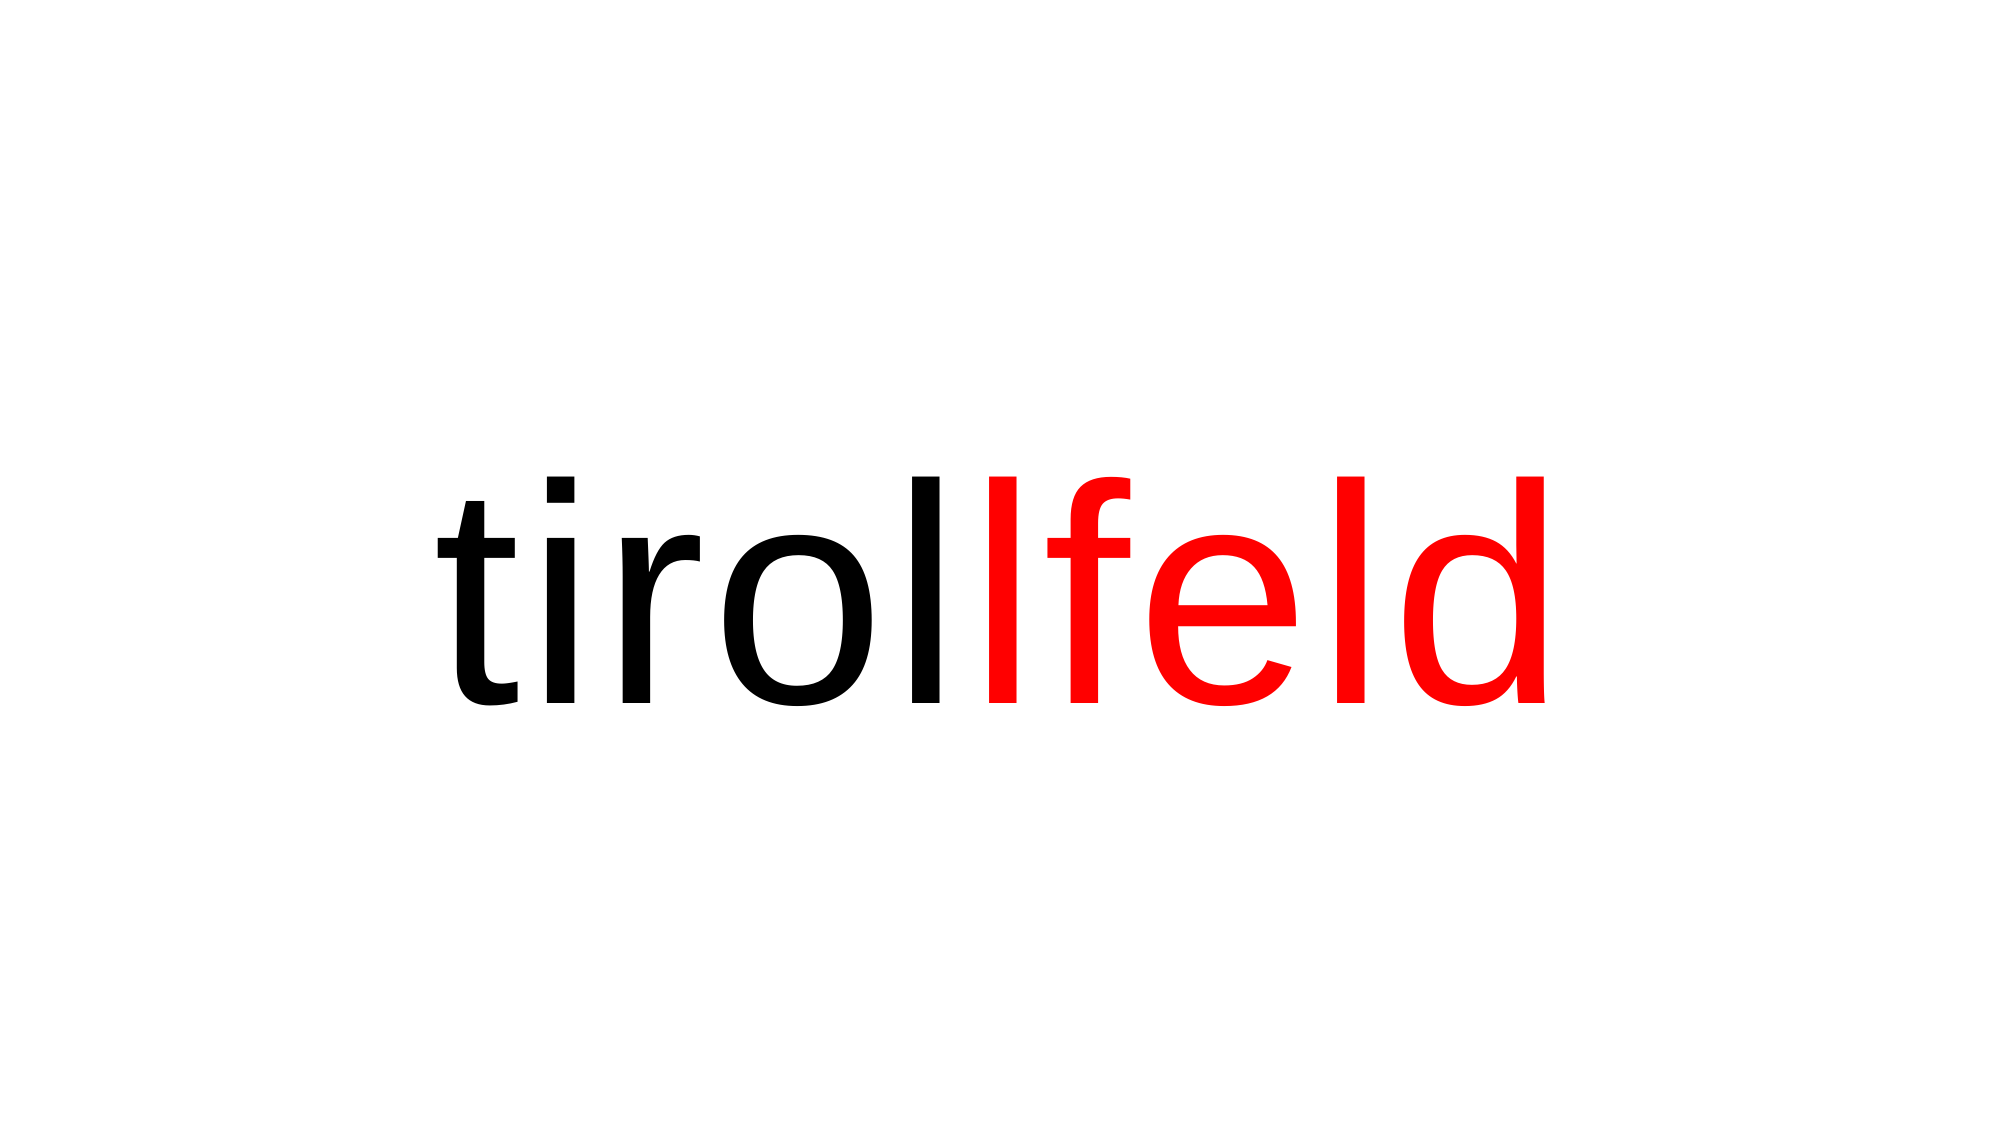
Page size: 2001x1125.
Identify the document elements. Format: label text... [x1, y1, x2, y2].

title tirollfeld [0, 174, 2000, 779]
